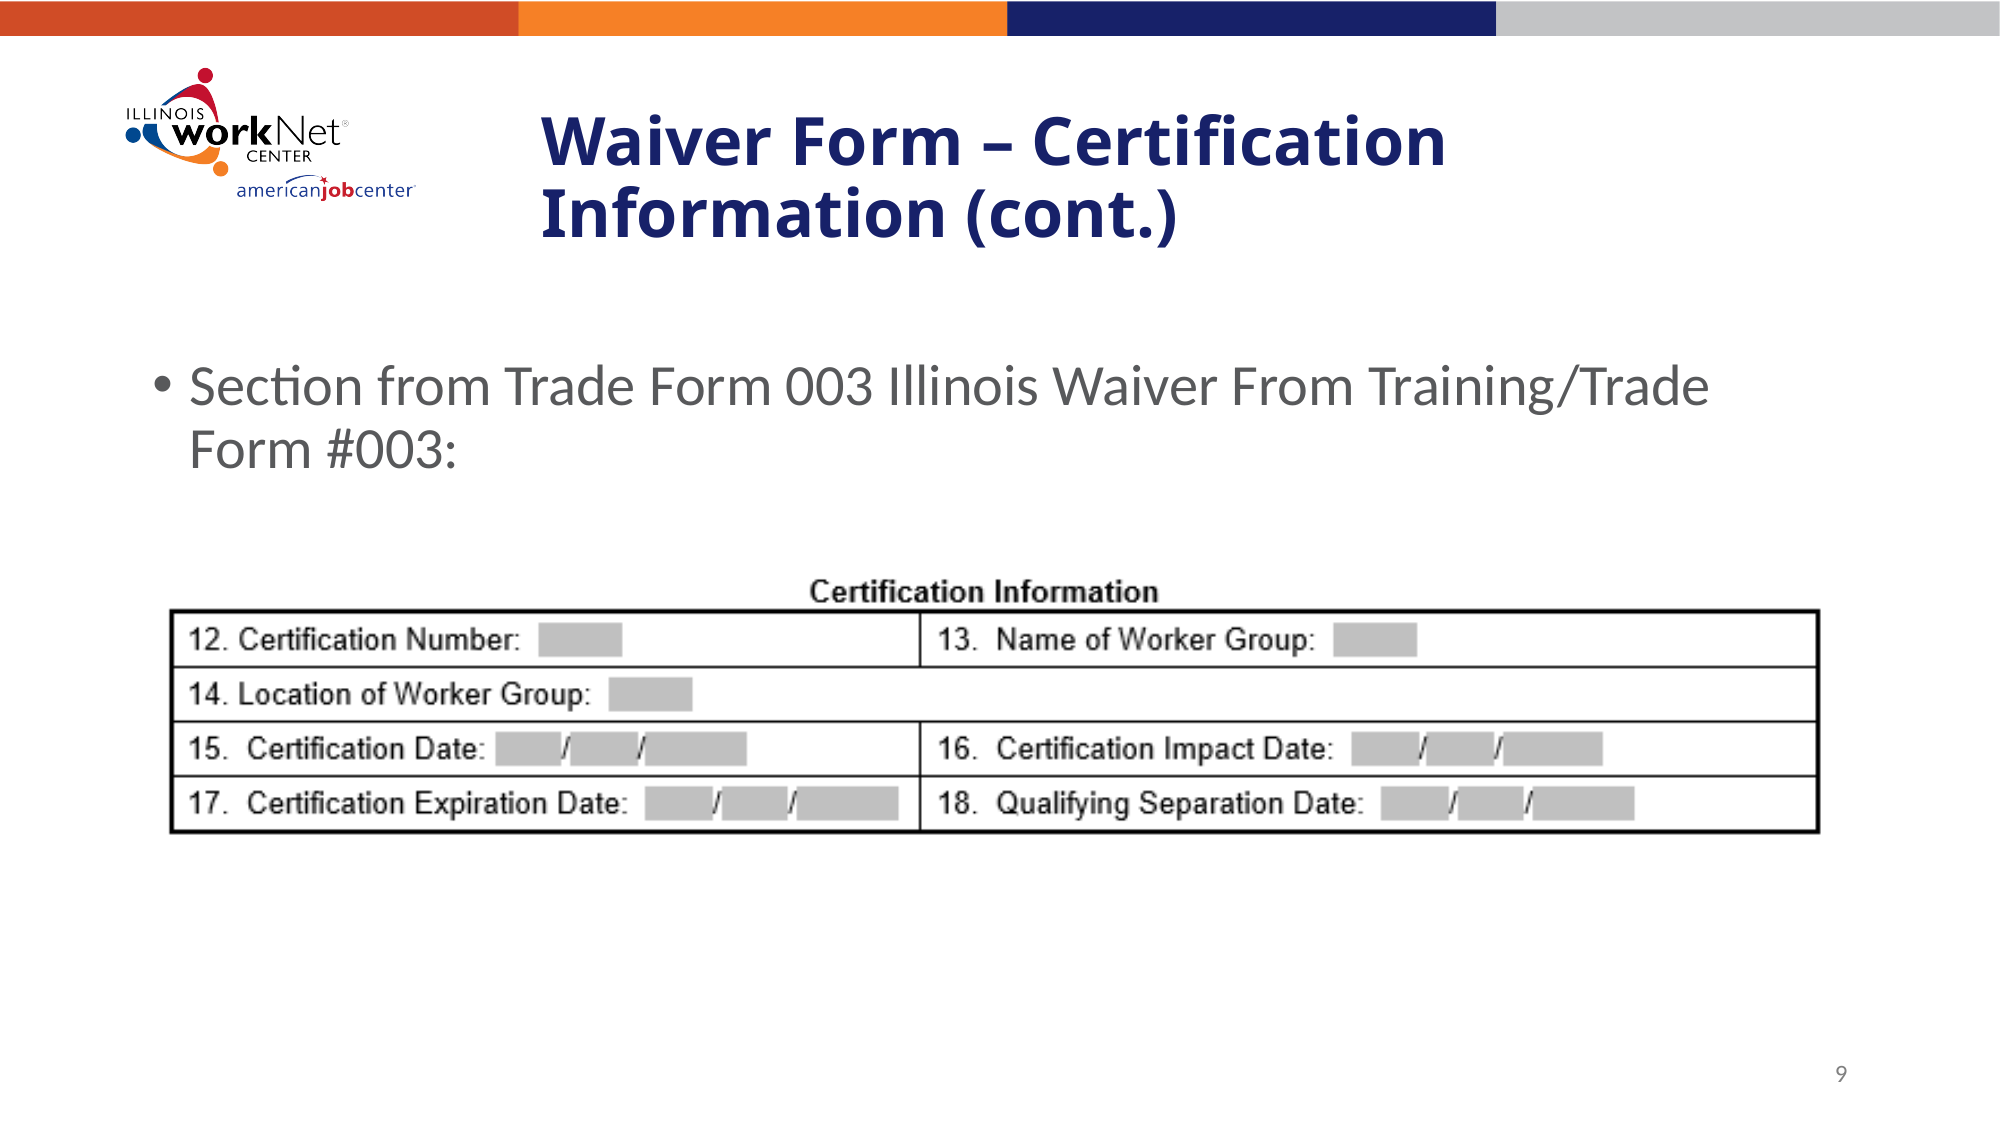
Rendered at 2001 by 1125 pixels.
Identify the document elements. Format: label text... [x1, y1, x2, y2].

slide_number 9 [1412, 1042, 1863, 1103]
picture [0, 0, 2000, 1125]
list Section from Trade Form 003 Illinois Waiver From Training/Trade Form #003: [137, 347, 1863, 1014]
title Waiver Form – Certification Information (cont.) [526, 111, 1777, 249]
